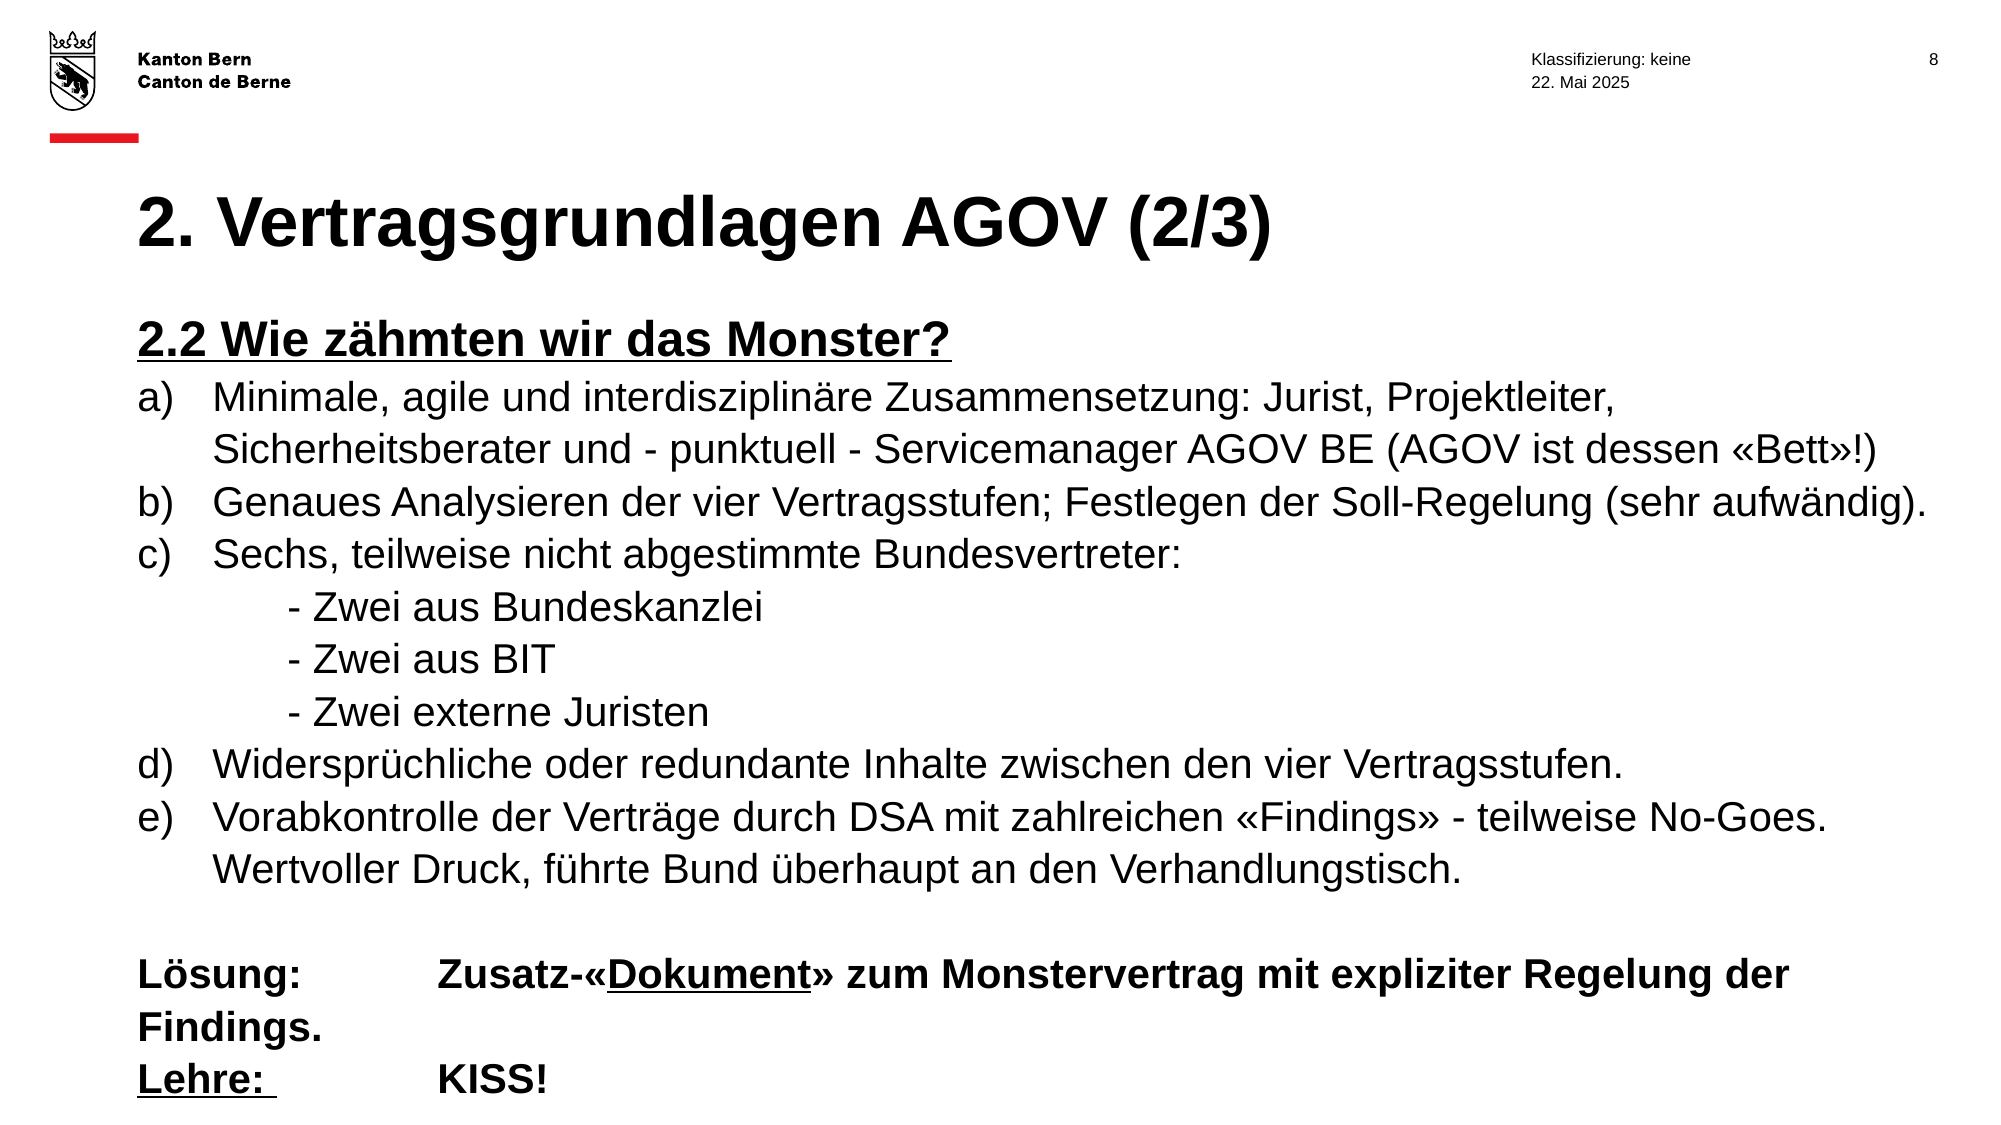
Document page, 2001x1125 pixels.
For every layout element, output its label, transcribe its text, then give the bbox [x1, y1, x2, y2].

slide_number 22. Mai 2025 [1531, 71, 1875, 89]
title 2. Vertragsgrundlagen AGOV (2/3) [137, 175, 1940, 278]
footer Klassifizierung: keine [1531, 48, 1875, 70]
slide_number 8 [1885, 48, 1939, 67]
list 2.2 Wie zähmten wir das Monster? Minimale, agile und interdisziplinäre Zusammensetzung: Jurist, Projektleiter, Sicherheitsberater und - punktuell - Servicemanager AGOV BE (AGOV ist dessen «Bett»!) Genaues Analysieren der vier Vertragsstufen; Festlegen der Soll-Regelung (sehr aufwändig). Sechs, teilweise nicht abgestimmte Bundesvertreter: - Zwei aus Bundeskanzlei - Zwei aus BIT - Zwei externe Juristen Widersprüchliche oder redundante Inhalte zwischen den vier Vertragsstufen. Vorabkontrolle der Verträge durch DSA mit zahlreichen «Findings» - teilweise No-Goes. Wertvoller Druck, führte Bund überhaupt an den Verhandlungstisch. Lösung: Zusatz-«Dokument» zum Monstervertrag mit expliziter Regelung der Findings. Lehre: KISS! [137, 303, 1940, 1071]
